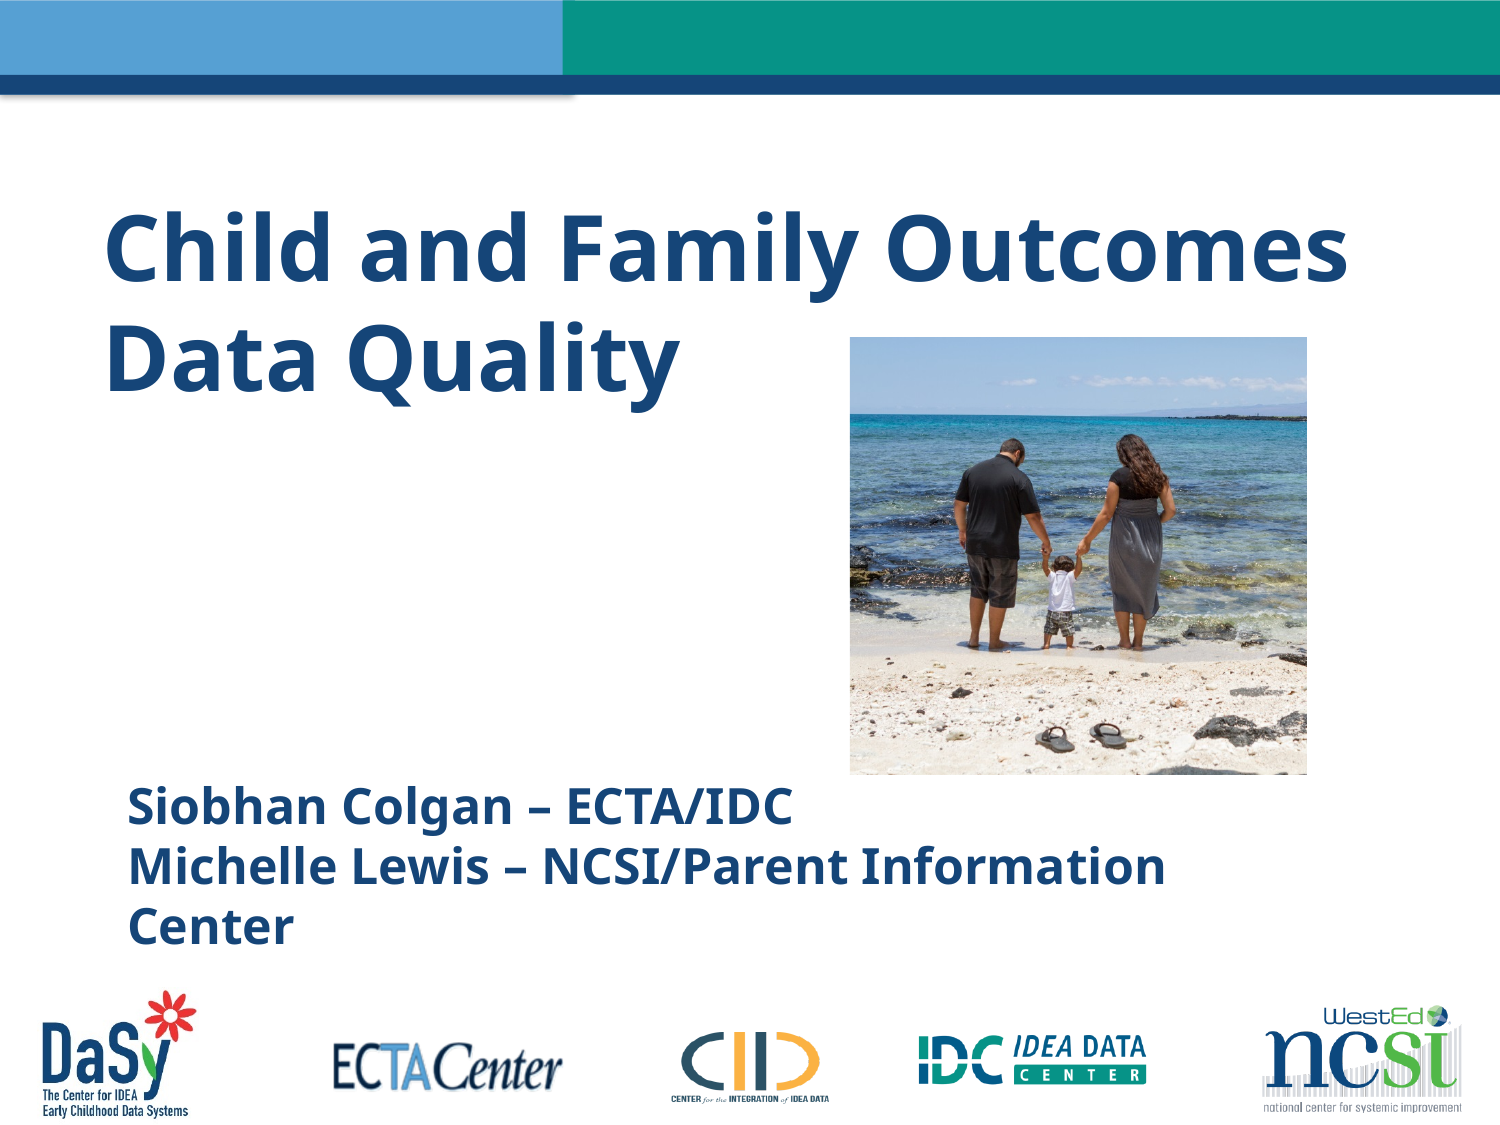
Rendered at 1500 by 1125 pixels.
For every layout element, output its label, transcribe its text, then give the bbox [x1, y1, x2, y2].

picture [912, 1022, 1151, 1096]
picture [37, 987, 199, 1125]
picture [849, 337, 1307, 776]
picture [671, 1032, 829, 1105]
picture [333, 1043, 563, 1092]
title Child and Family Outcomes Data Quality [87, 149, 1369, 450]
subtitle Siobhan Colgan – ECTA/IDC Michelle Lewis – NCSI/Parent Information Center [112, 767, 1313, 967]
